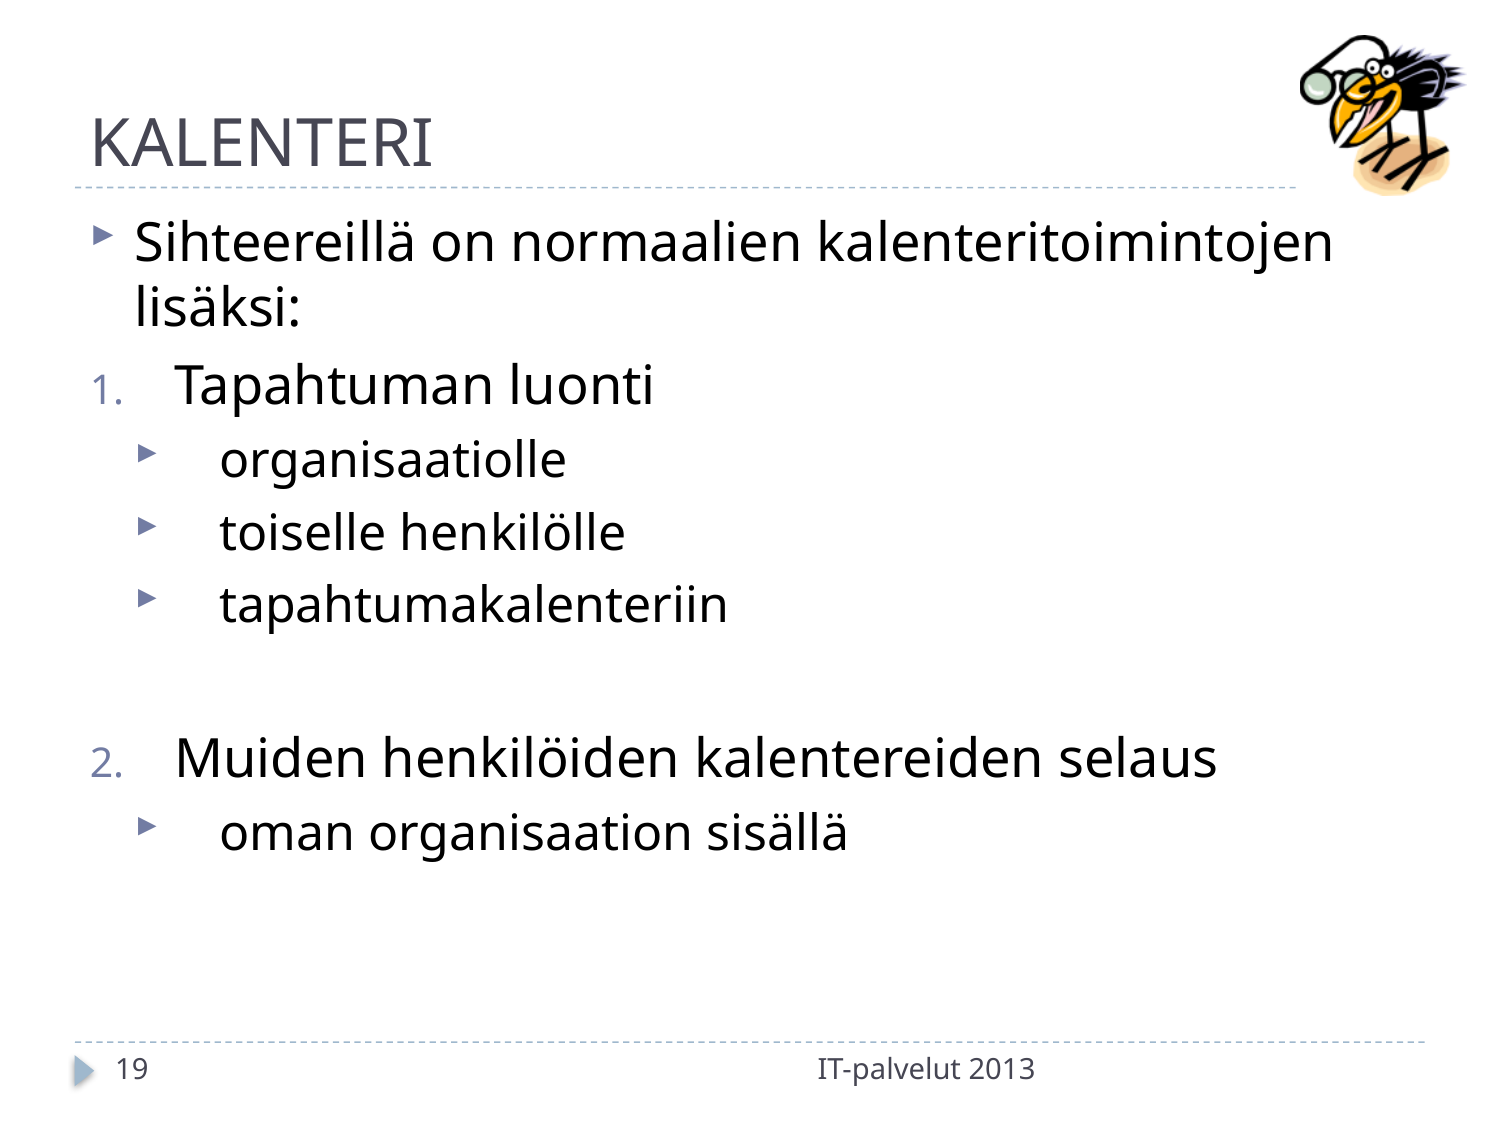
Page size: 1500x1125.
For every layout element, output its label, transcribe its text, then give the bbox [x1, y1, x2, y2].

title KALENTERI [75, 24, 1425, 188]
slide_number 19 [100, 1042, 426, 1103]
list Sihteereillä on normaalien kalenteritoimintojen lisäksi: Tapahtuman luonti organisaatiolle toiselle henkilölle tapahtumakalenteriin Muiden henkilöiden kalentereiden selaus oman organisaation sisällä [75, 200, 1425, 1010]
footer IT-palvelut 2013 [475, 1042, 1051, 1103]
picture [1300, 35, 1467, 196]
